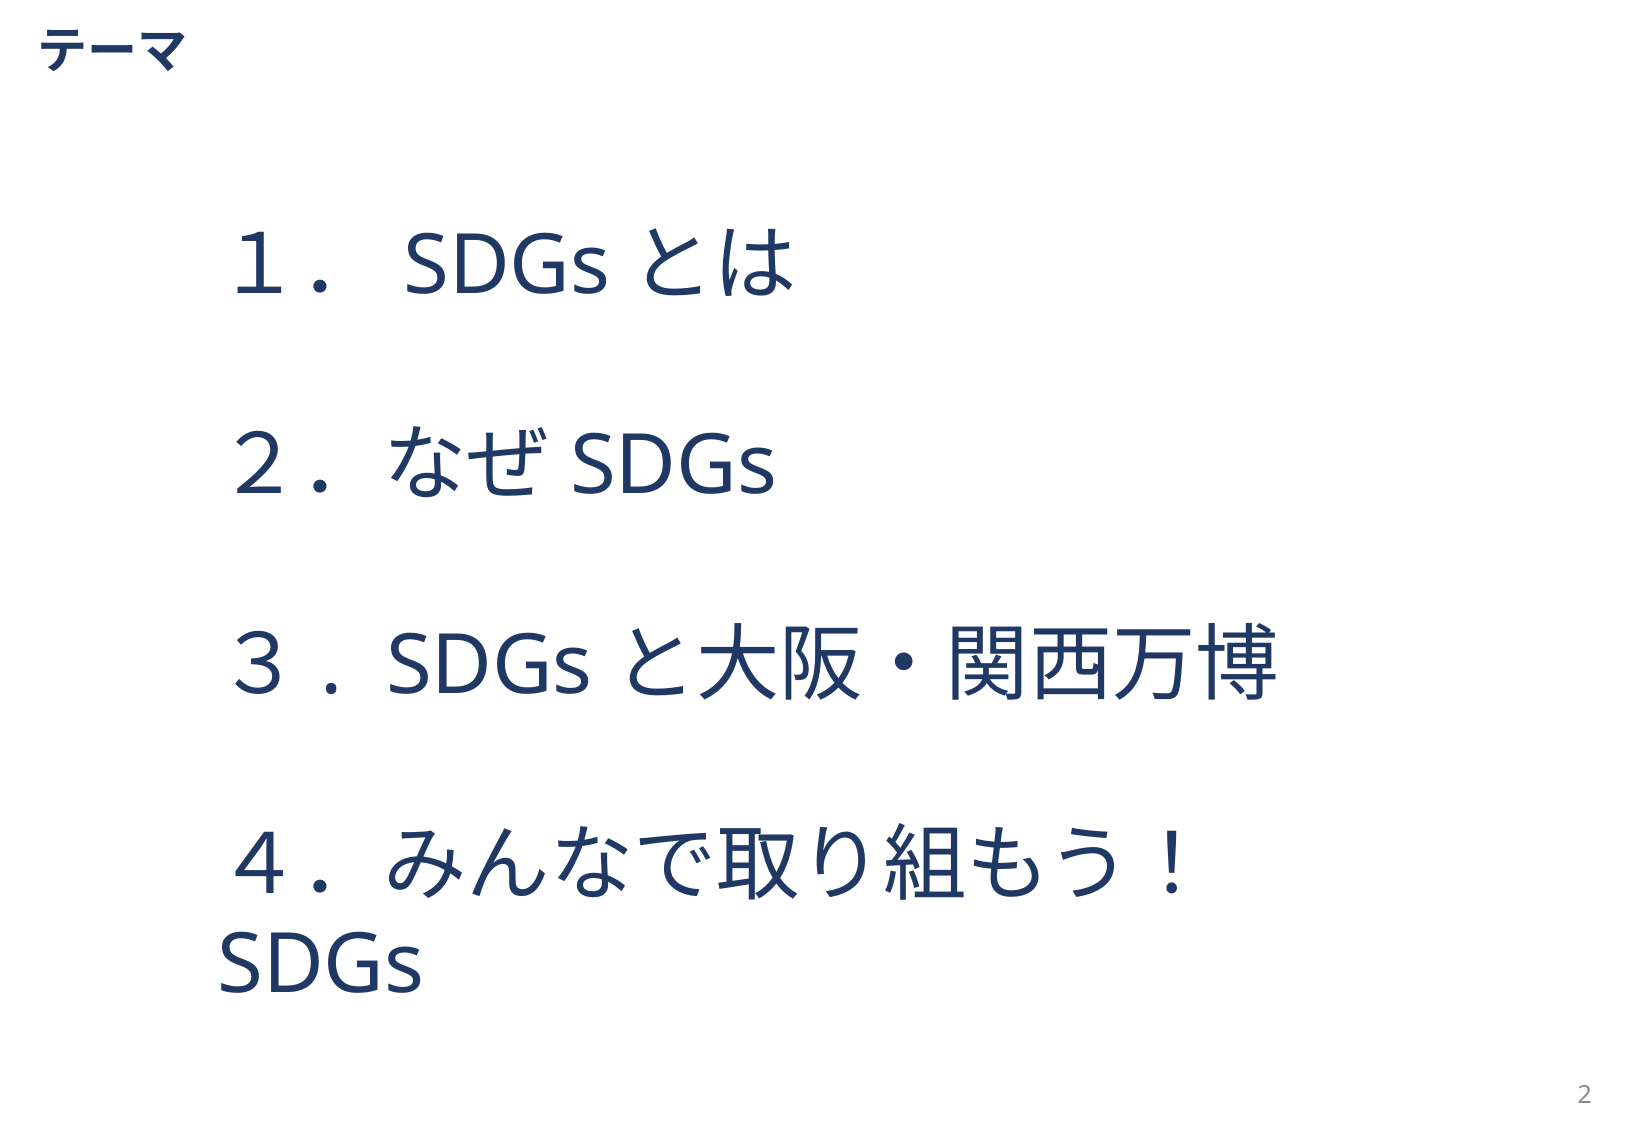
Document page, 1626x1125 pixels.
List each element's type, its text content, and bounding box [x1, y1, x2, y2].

title テーマ [22, 18, 1425, 87]
slide_number 2 [1241, 1065, 1607, 1125]
text_box １．SDGsとは ２．なぜSDGs ３. SDGsと大阪・関西万博 ４．みんなで取り組もう！SDGs [202, 202, 1425, 1117]
